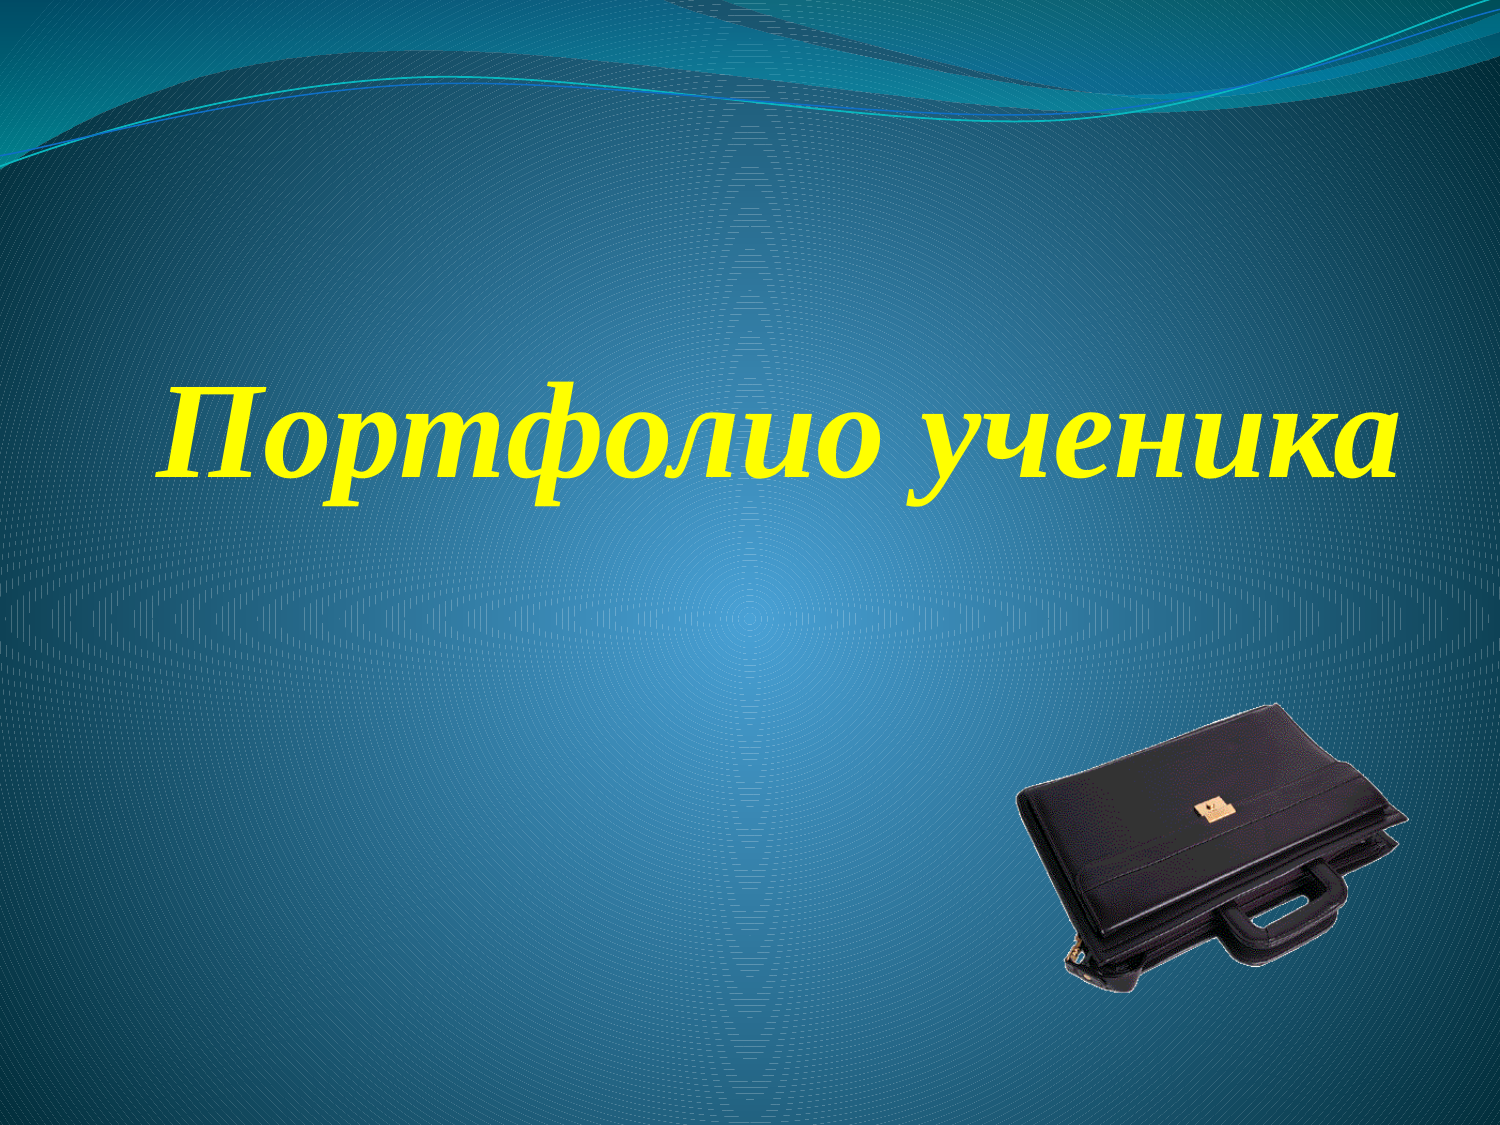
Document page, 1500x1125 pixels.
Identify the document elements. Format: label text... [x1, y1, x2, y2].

title Портфолио ученика [0, 208, 1406, 506]
picture [974, 692, 1456, 1012]
